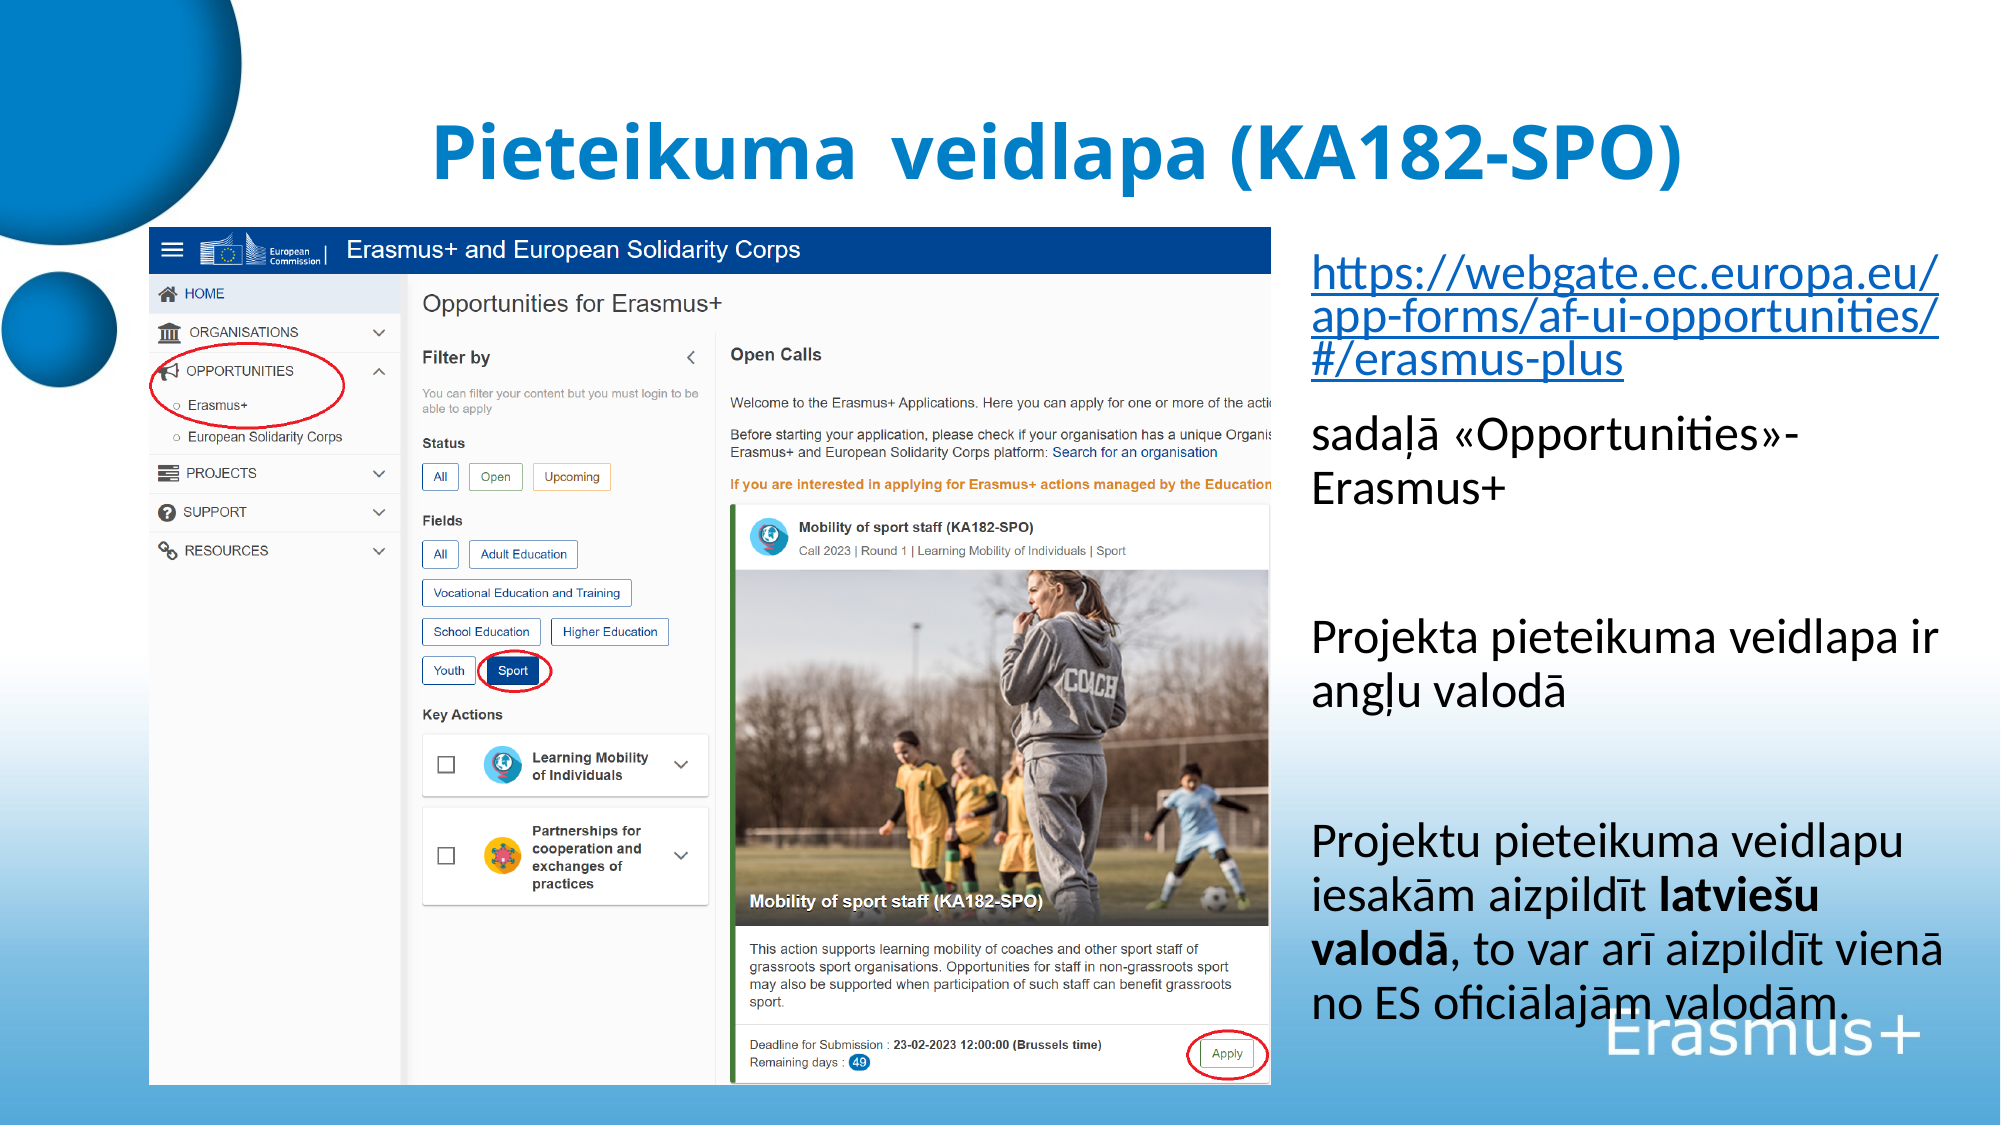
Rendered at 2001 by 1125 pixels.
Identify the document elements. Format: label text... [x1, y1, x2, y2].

subtitle https://webgate.ec.europa.eu/app-forms/af-ui-opportunities/#/erasmus-plus sadaļā «Opportunities»- Erasmus+ Projekta pieteikuma veidlapa ir angļu valodā Projektu pieteikuma veidlapu iesakām aizpildīt latviešu valodā, to var arī aizpildīt vienā no ES oficiālajām valodām. [1296, 238, 1975, 956]
picture [0, 0, 2001, 1125]
title Pieteikuma veidlapa (KA182-SPO) [357, 18, 1756, 214]
